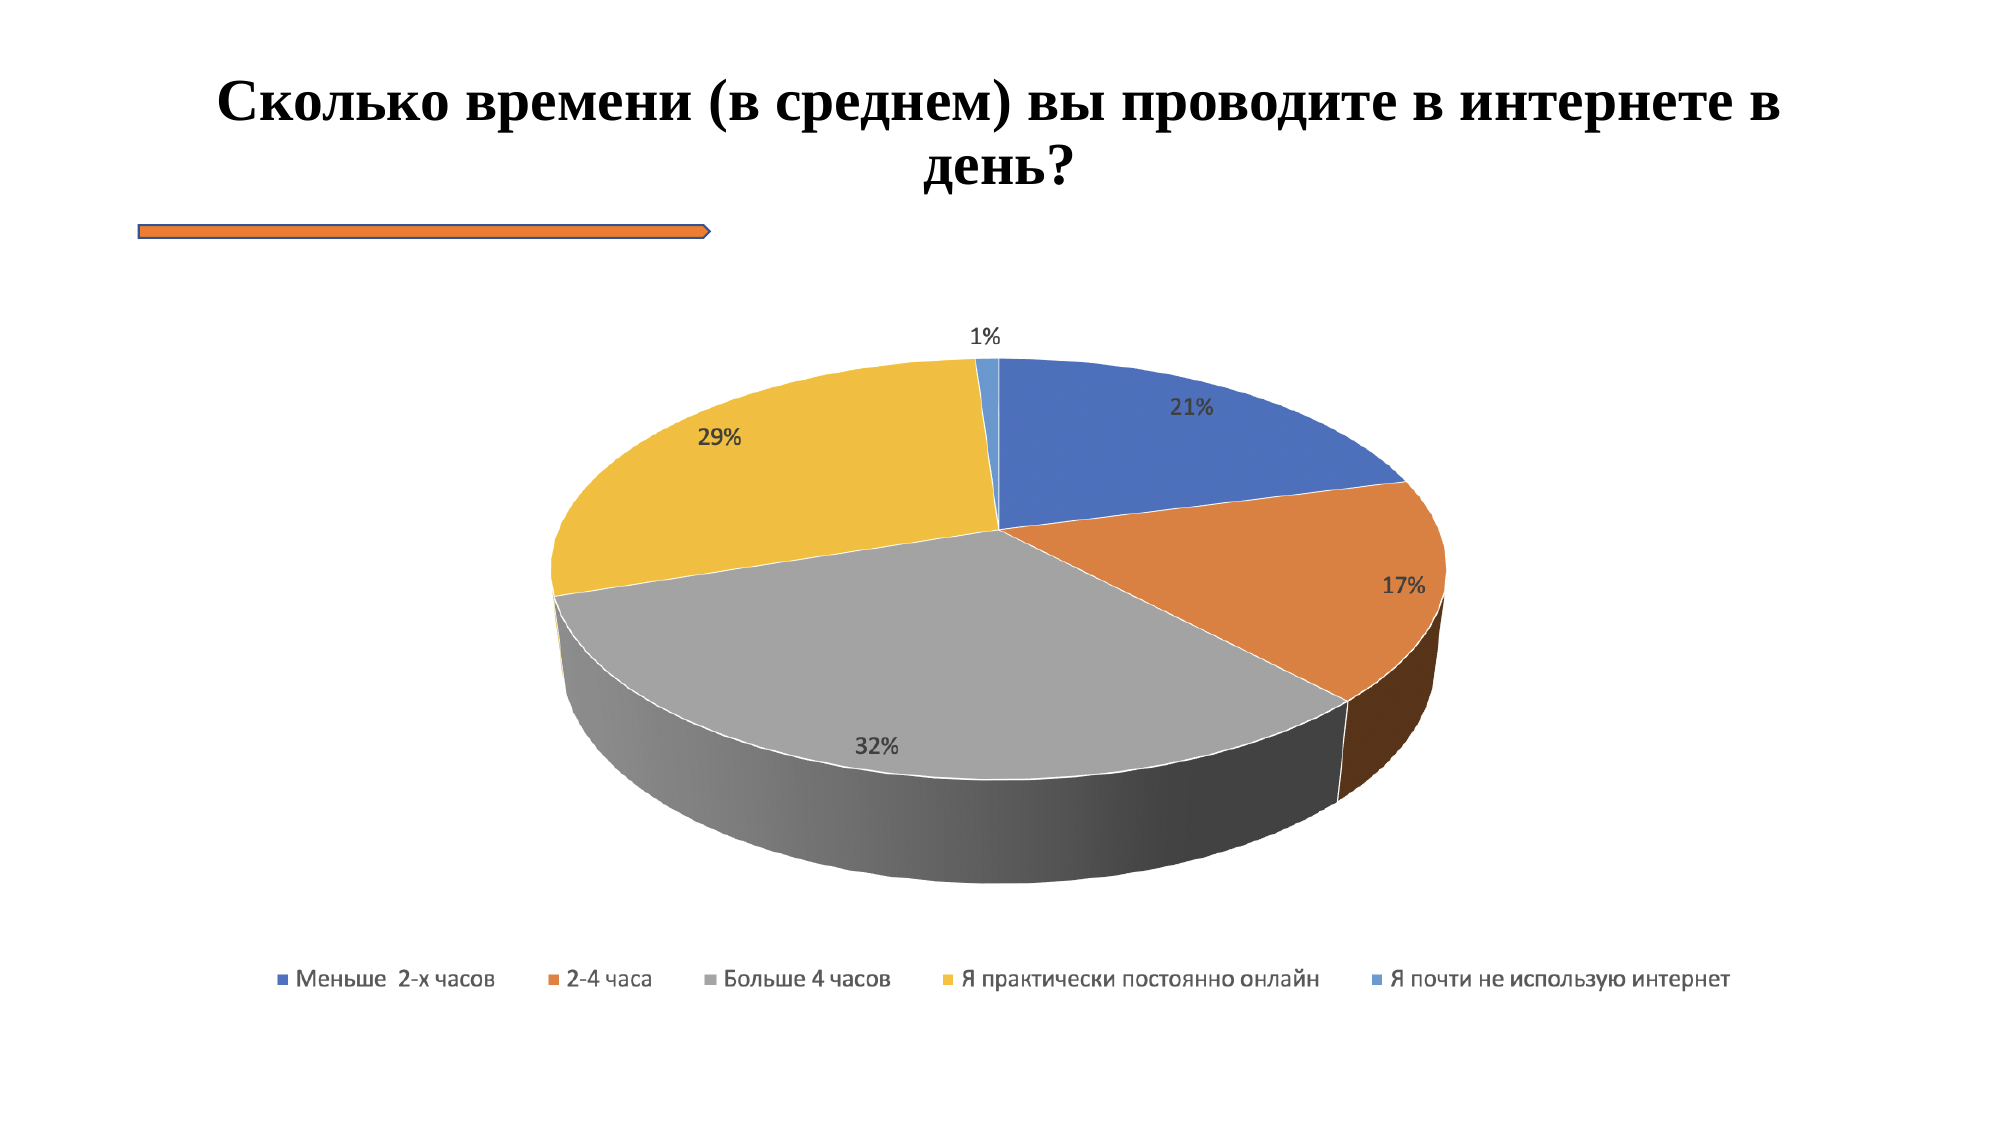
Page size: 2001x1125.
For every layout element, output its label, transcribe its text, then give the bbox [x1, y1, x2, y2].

text_box [137, 224, 712, 239]
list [205, 277, 1848, 1053]
title Сколько времени (в среднем) вы проводите в интернете в день? [137, 59, 1863, 278]
